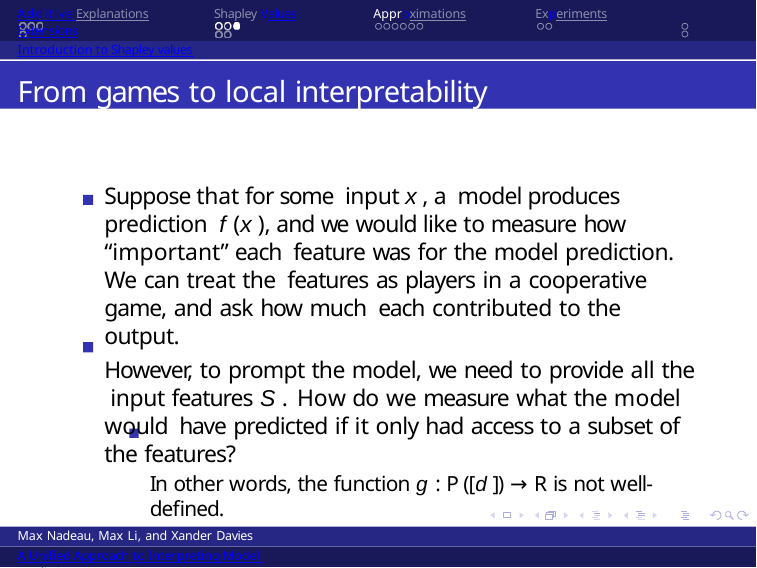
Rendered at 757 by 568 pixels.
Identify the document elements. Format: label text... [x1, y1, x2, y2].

text_box [83, 342, 94, 353]
text_box Suppose that for some input x , a model produces prediction f (x ), and we would like to measure how “important” each feature was for the model prediction. We can treat the features as players in a cooperative game, and ask how much each contributed to the output. However, to prompt the model, we need to provide all the input features S . How do we measure what the model would have predicted if it only had access to a subset of the features? In other words, the function g : P([d ]) → R is not well-defined. [102, 180, 699, 521]
text_box Introduction to Shapley values [0, 50, 756, 60]
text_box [0, 526, 757, 568]
text_box From games to local interpretability [0, 61, 756, 109]
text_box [0, 0, 757, 42]
text_box [83, 194, 94, 205]
